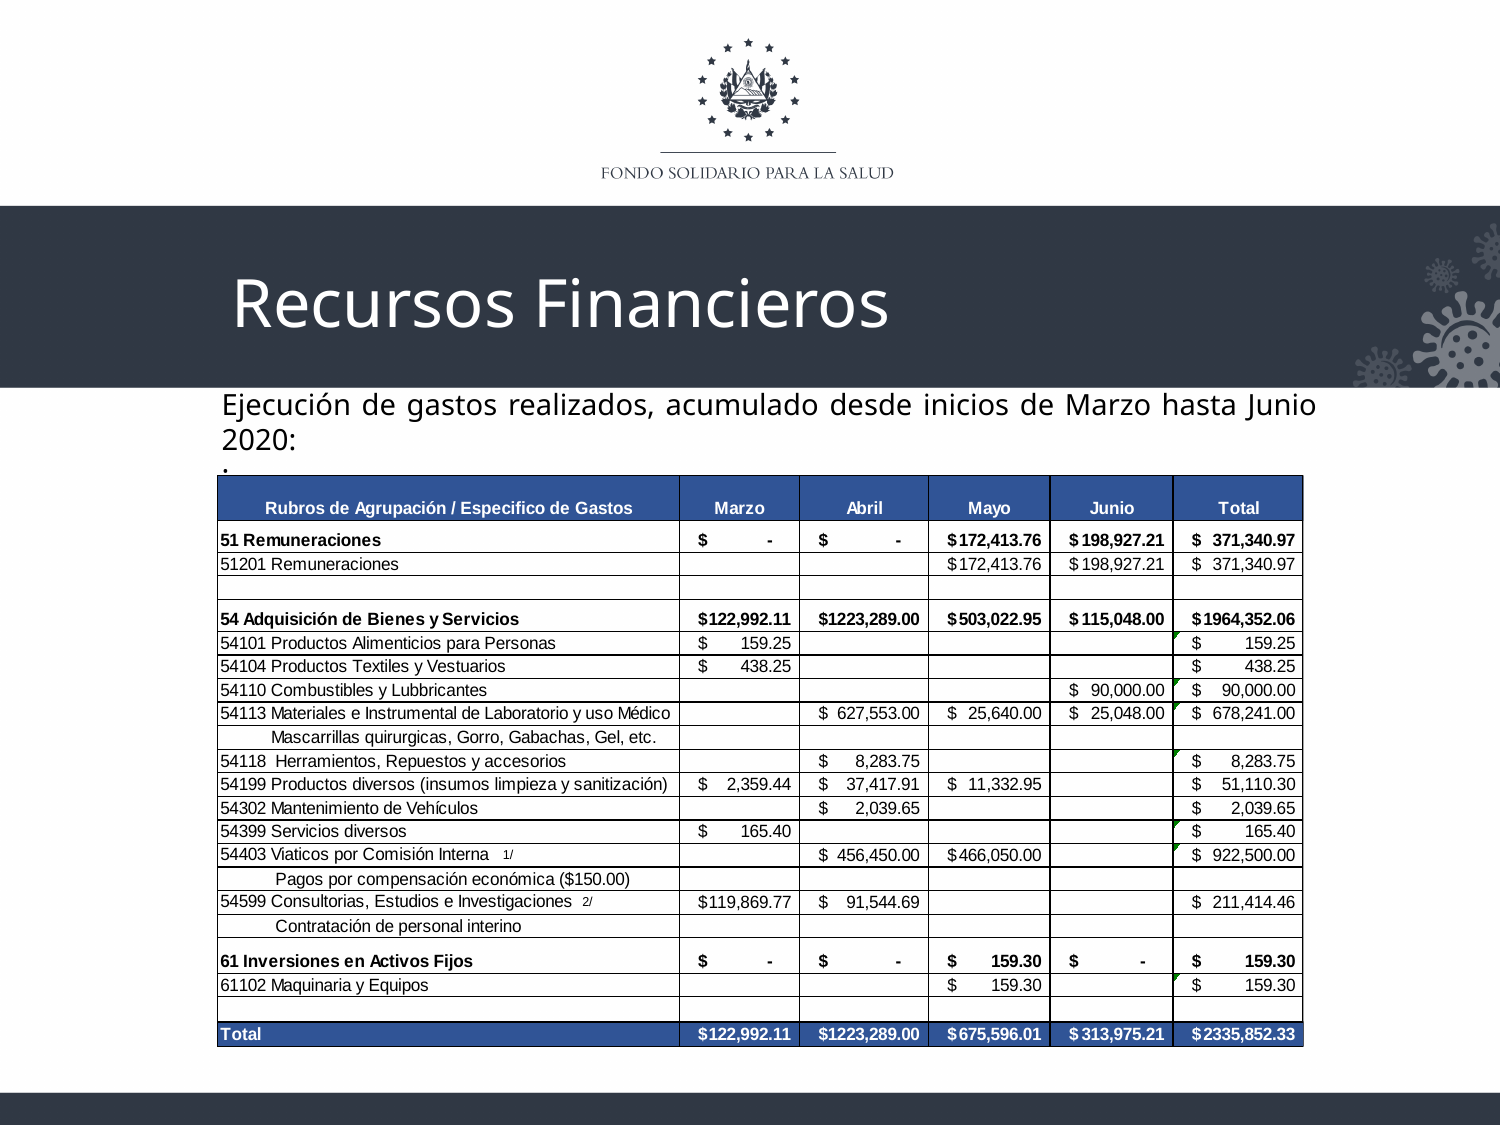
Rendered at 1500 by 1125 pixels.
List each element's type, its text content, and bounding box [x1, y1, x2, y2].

picture [0, 0, 1500, 1125]
text_box Ejecución de gastos realizados, acumulado desde inicios de Marzo hasta Junio 2020: : [206, 378, 1334, 499]
text_box Recursos Financieros [216, 225, 983, 377]
